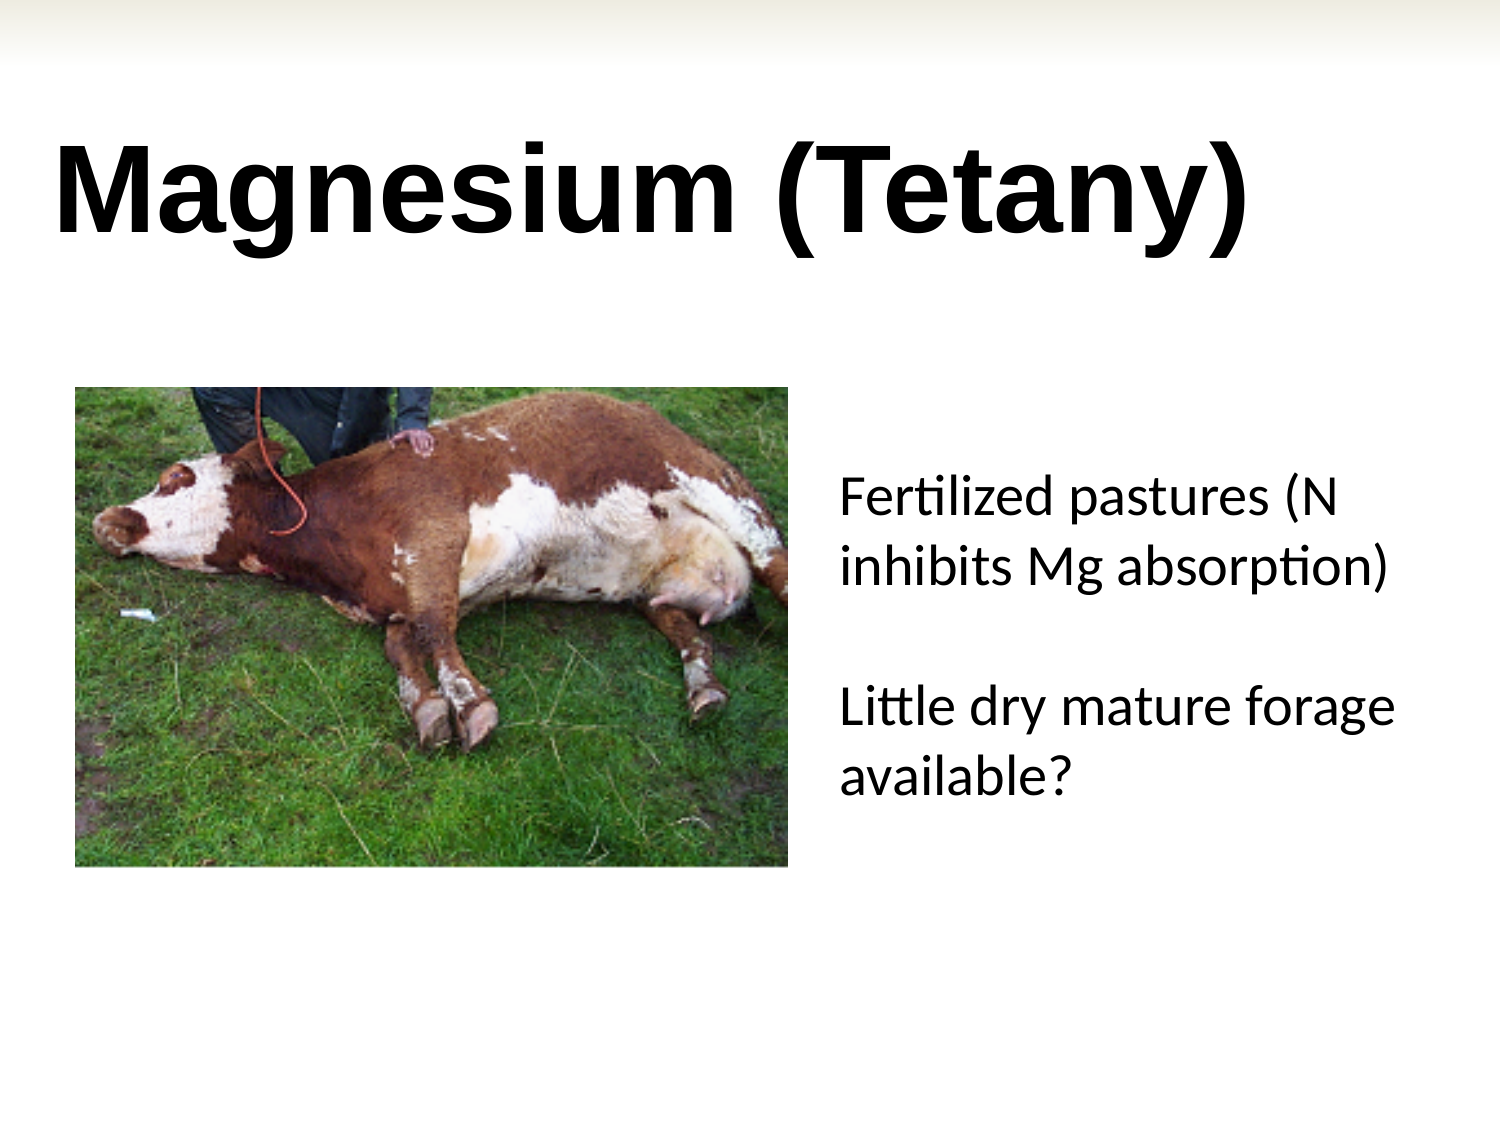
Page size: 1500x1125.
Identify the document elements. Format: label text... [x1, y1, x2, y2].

text_box Fertilized pastures (N inhibits Mg absorption) Little dry mature forage available? [824, 450, 1425, 815]
text_box Magnesium (Tetany) [37, 99, 1350, 265]
picture [74, 387, 788, 905]
